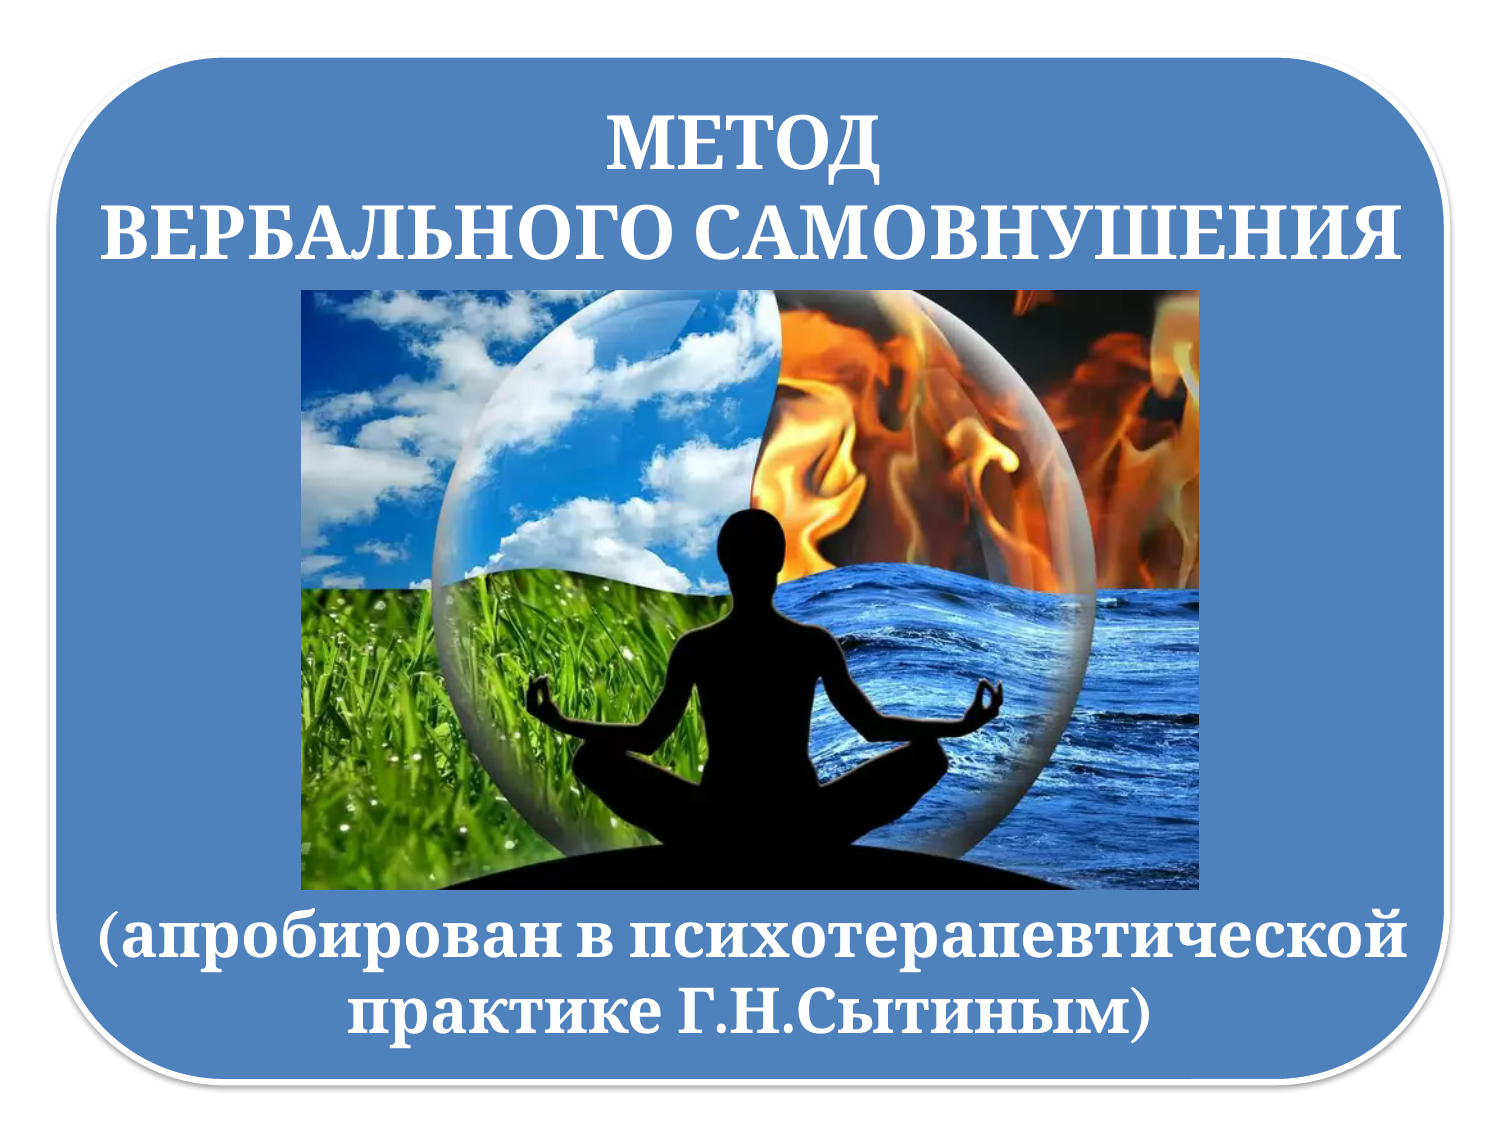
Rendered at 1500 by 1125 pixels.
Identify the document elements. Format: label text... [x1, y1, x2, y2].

picture [300, 290, 1200, 890]
text_box [154, 51, 1346, 66]
text_box [132, 1059, 1368, 1086]
text_box [49, 134, 295, 1003]
text_box [1204, 139, 1451, 998]
text_box (апробирован в психотерапевтической практике Г.Н.Сытиным) [76, 881, 1427, 1059]
title Метод вербального самовнушения [76, 66, 1427, 303]
